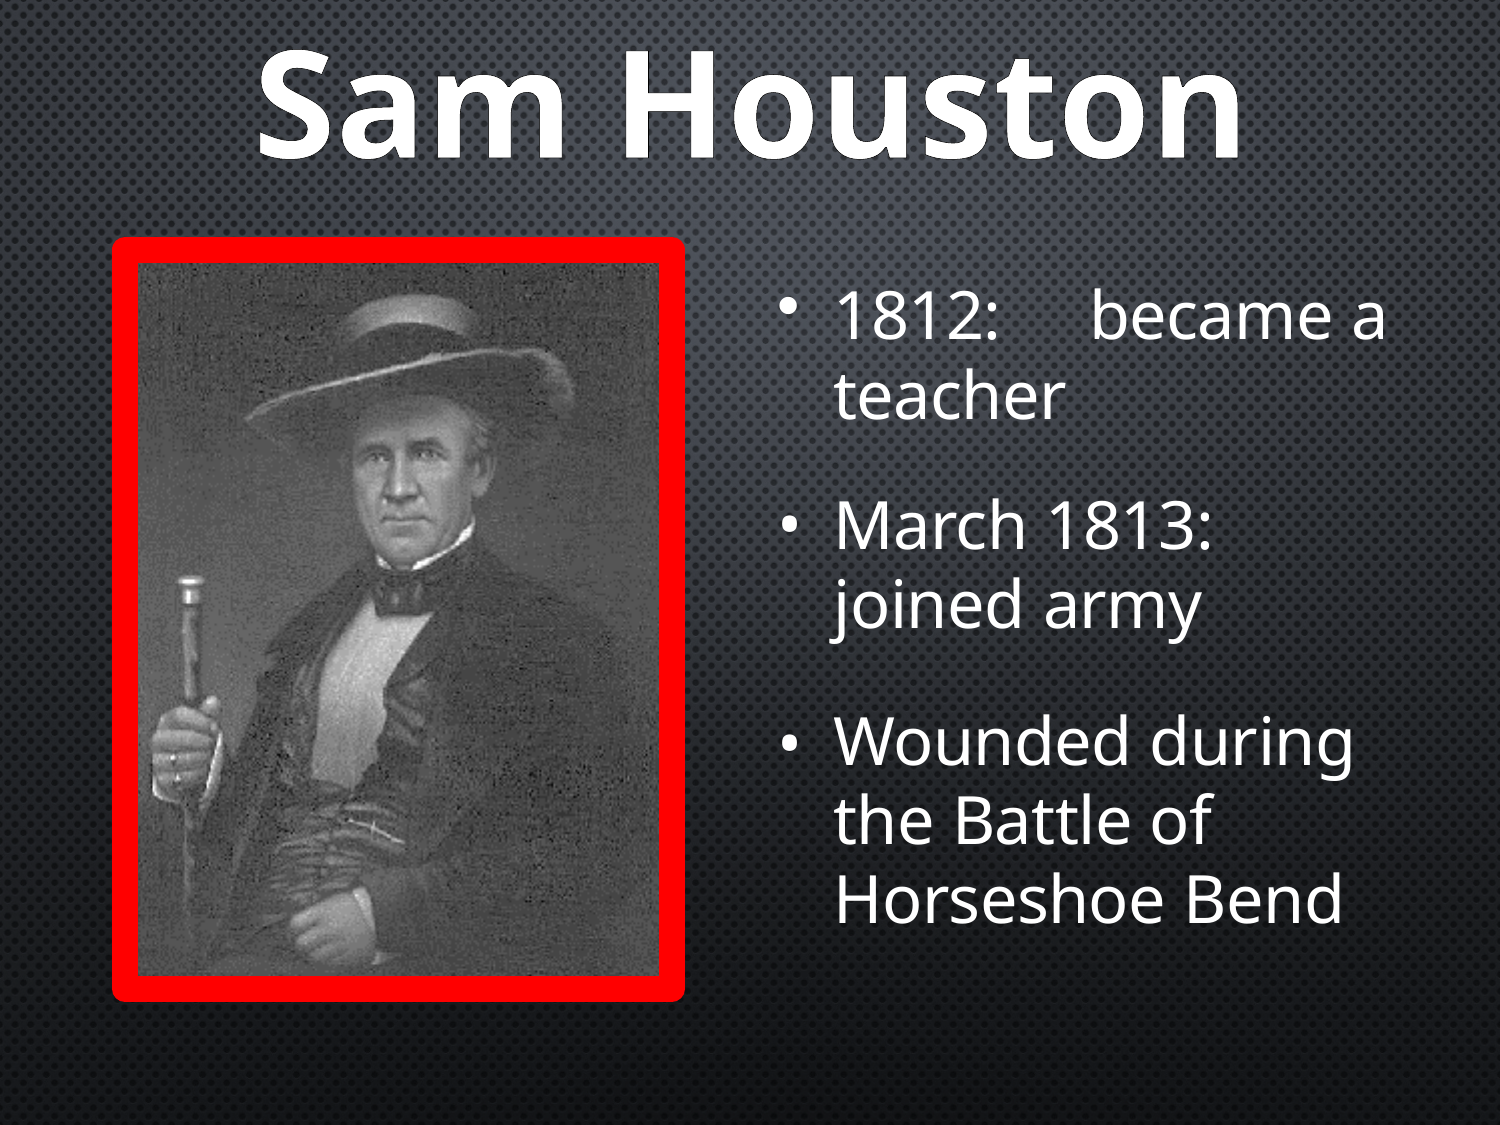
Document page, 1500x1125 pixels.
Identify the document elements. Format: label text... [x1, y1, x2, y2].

title Sam Houston [0, 1, 1500, 192]
text_box [125, 249, 672, 989]
text_box 1812: became a teacher March 1813: joined army Wounded during the Battle of Horseshoe Bend [775, 268, 1450, 940]
